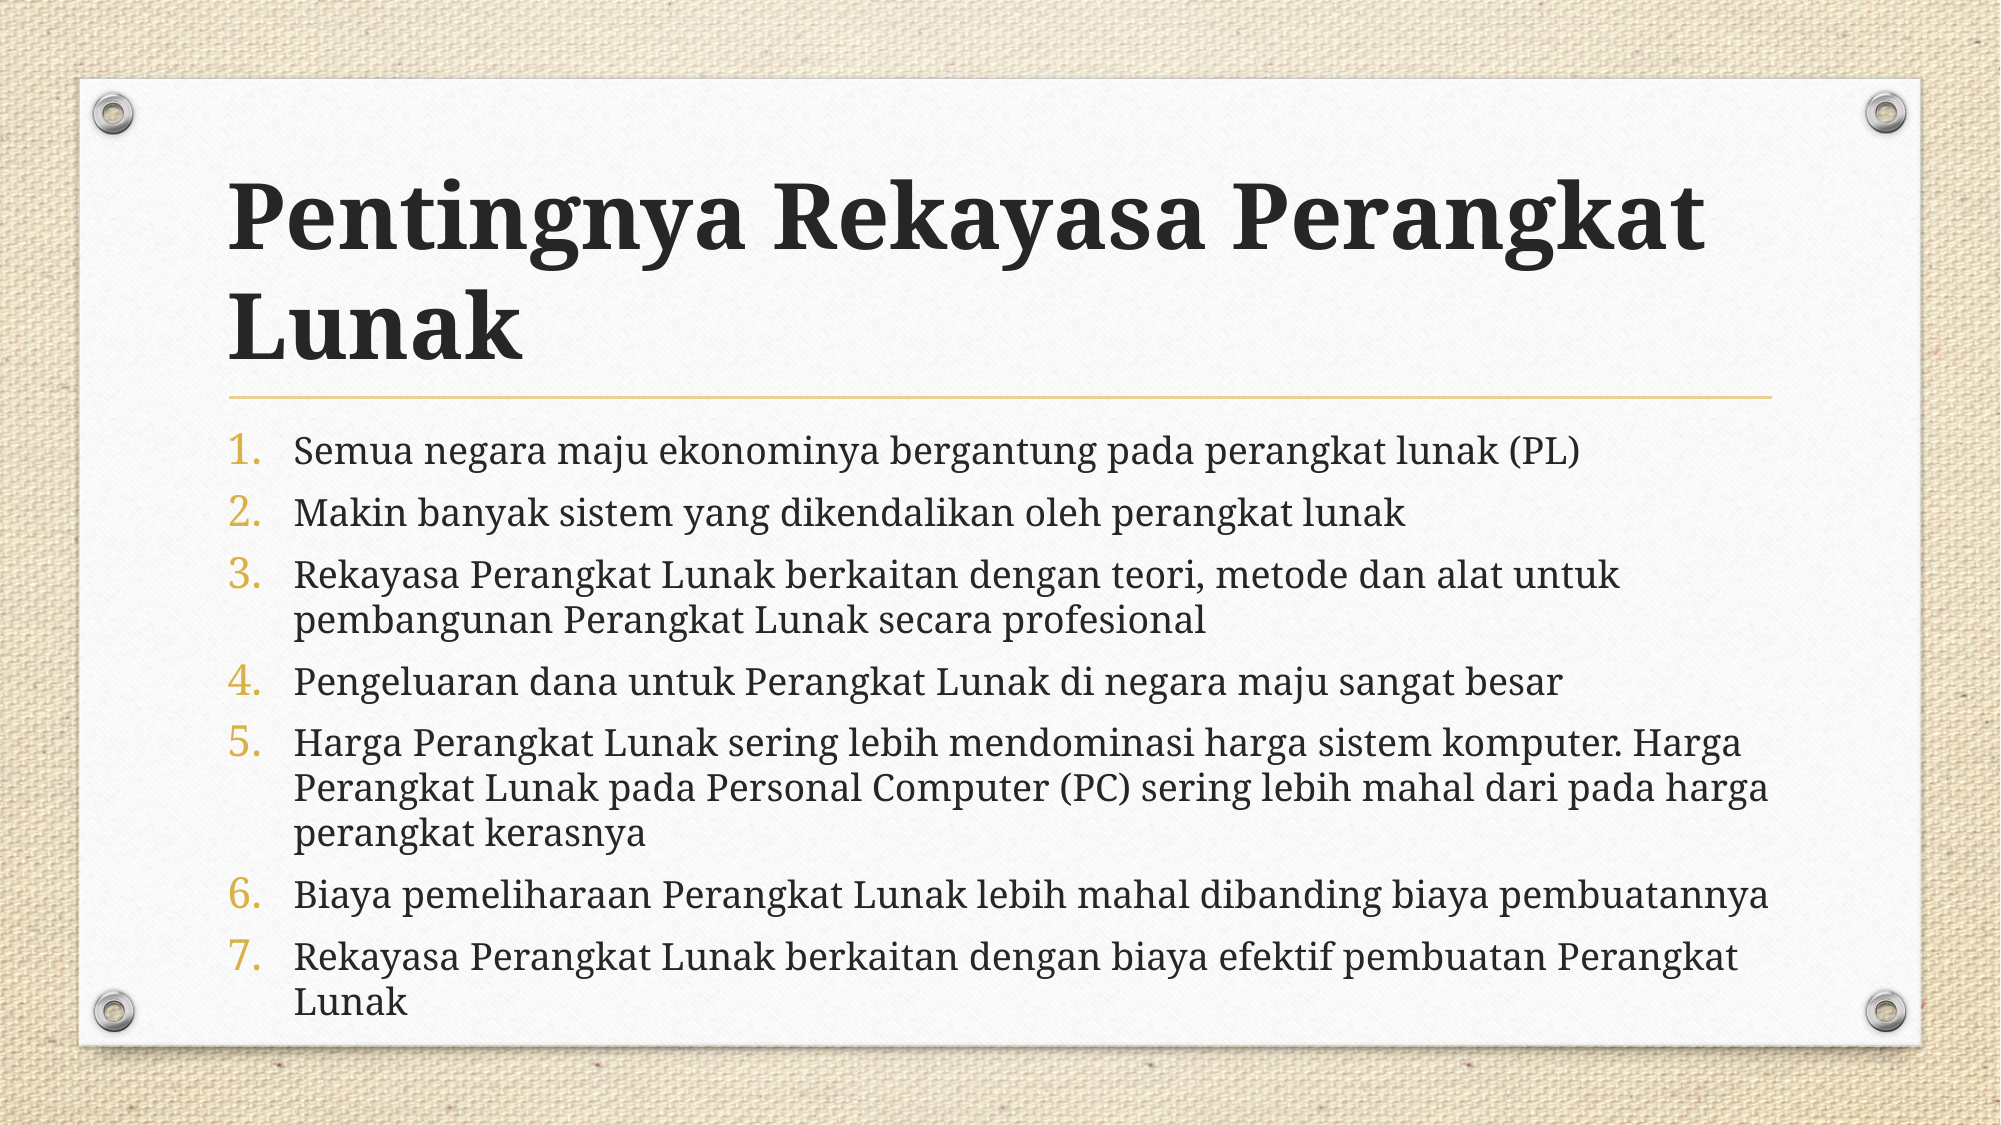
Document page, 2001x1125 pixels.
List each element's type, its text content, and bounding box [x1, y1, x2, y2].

picture [0, 0, 2001, 1125]
list Semua negara maju ekonominya bergantung pada perangkat lunak (PL) Makin banyak sistem yang dikendalikan oleh perangkat lunak Rekayasa Perangkat Lunak berkaitan dengan teori, metode dan alat untuk pembangunan Perangkat Lunak secara profesional Pengeluaran dana untuk Perangkat Lunak di negara maju sangat besar Harga Perangkat Lunak sering lebih mendominasi harga sistem komputer. Harga Perangkat Lunak pada Personal Computer (PC) sering lebih mahal dari pada harga perangkat kerasnya Biaya pemeliharaan Perangkat Lunak lebih mahal dibanding biaya pembuatannya Rekayasa Perangkat Lunak berkaitan dengan biaya efektif pembuatan Perangkat Lunak [212, 419, 1788, 1046]
title Pentingnya Rekayasa Perangkat Lunak [212, 161, 1788, 375]
